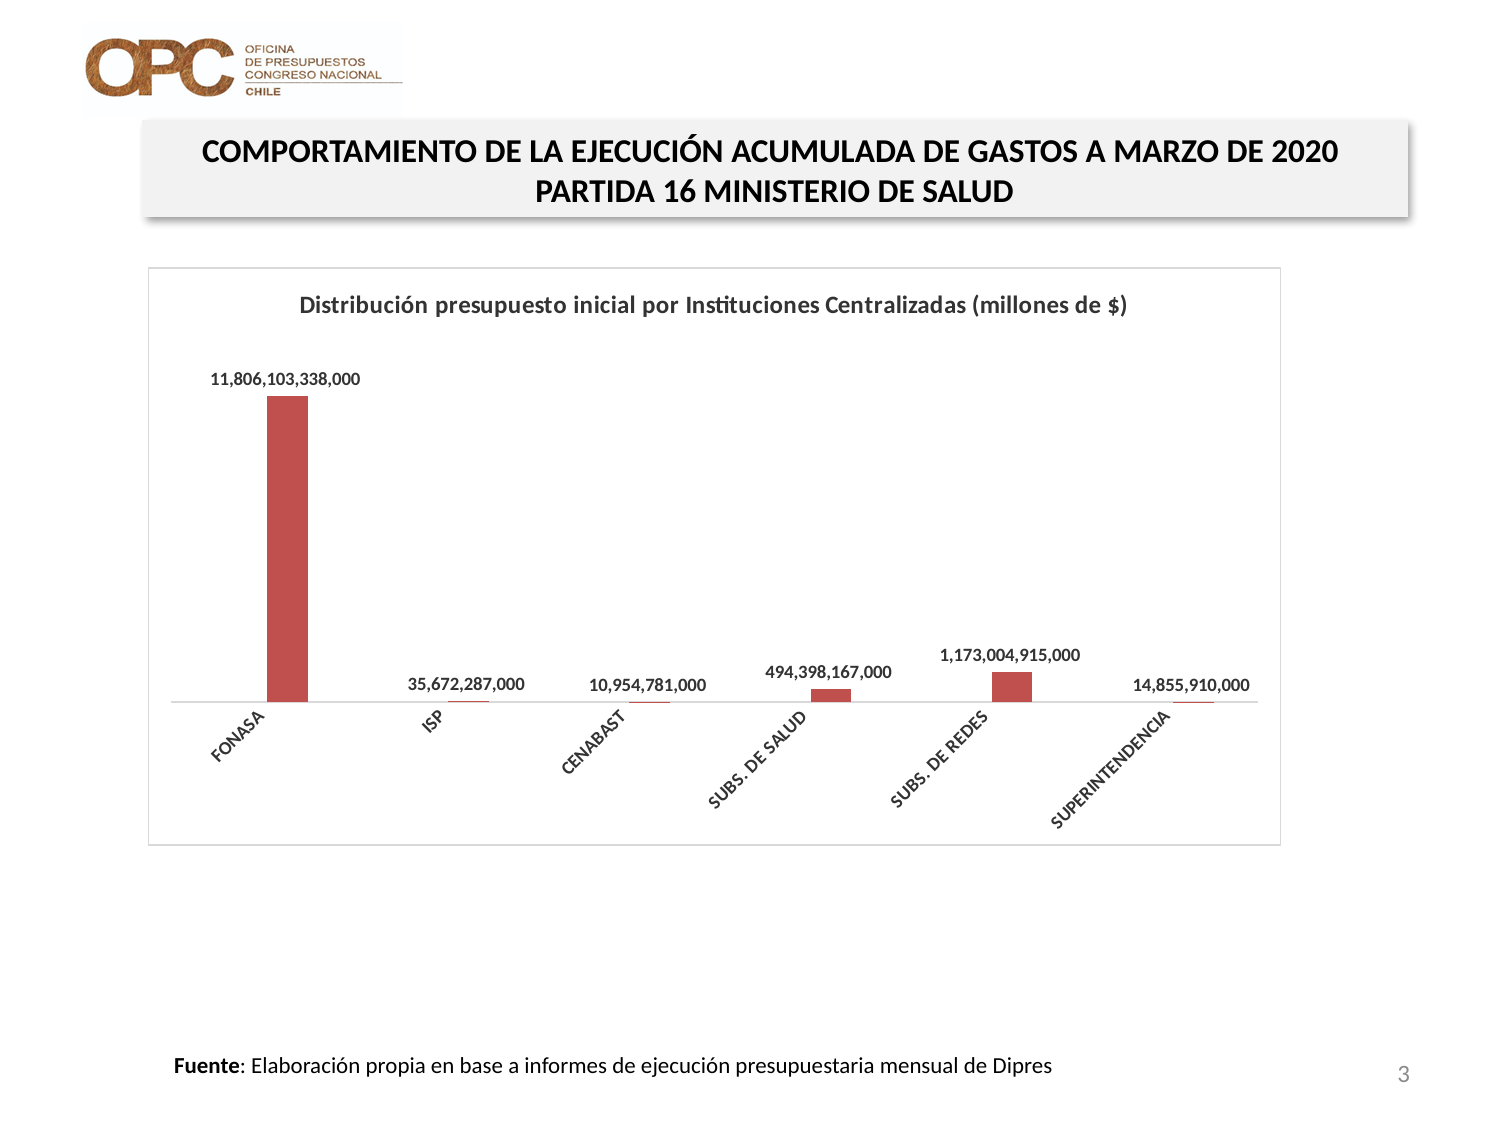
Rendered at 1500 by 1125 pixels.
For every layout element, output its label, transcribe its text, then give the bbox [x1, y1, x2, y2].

footer Fuente: Elaboración propia en base a informes de ejecución presupuestaria mensual de Dipres [159, 1042, 1074, 1103]
slide_number 3 [1074, 1042, 1425, 1103]
picture [82, 22, 403, 118]
text_box COMPORTAMIENTO DE LA EJECUCIÓN ACUMULADA DE GASTOS A MARZO DE 2020 PARTIDA 16 MINISTERIO DE SALUD [142, 120, 1407, 217]
chart [147, 266, 1282, 847]
